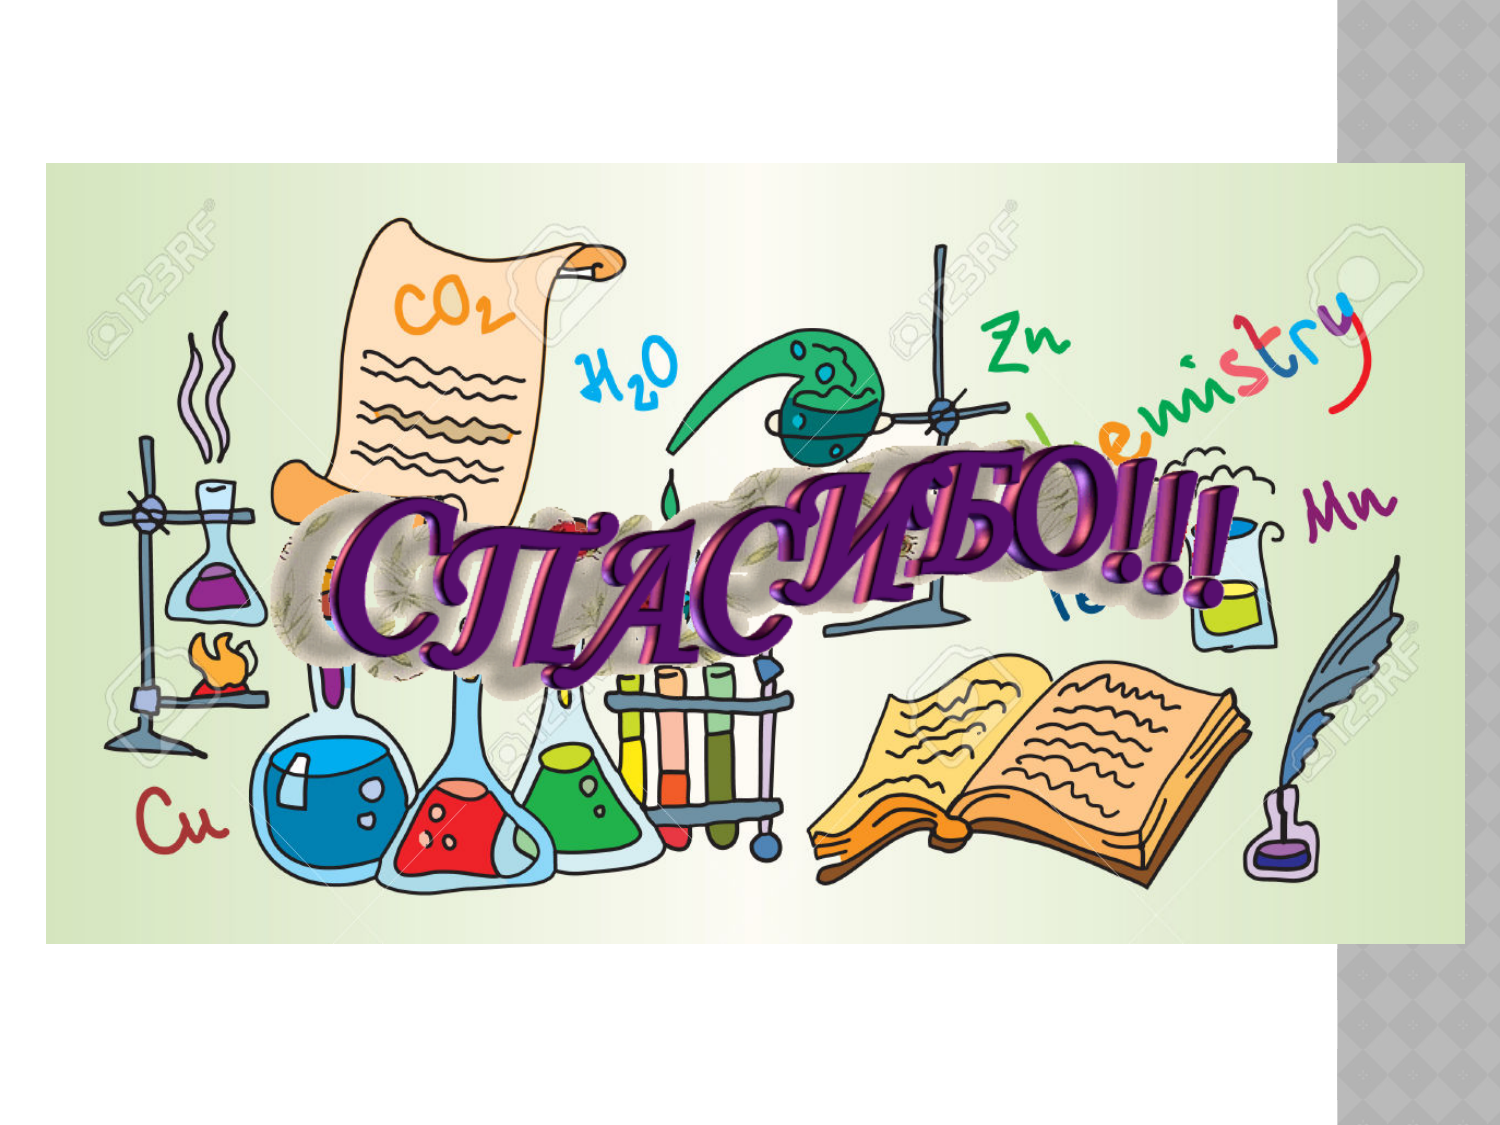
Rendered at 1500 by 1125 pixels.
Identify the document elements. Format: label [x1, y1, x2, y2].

picture [46, 163, 1466, 944]
